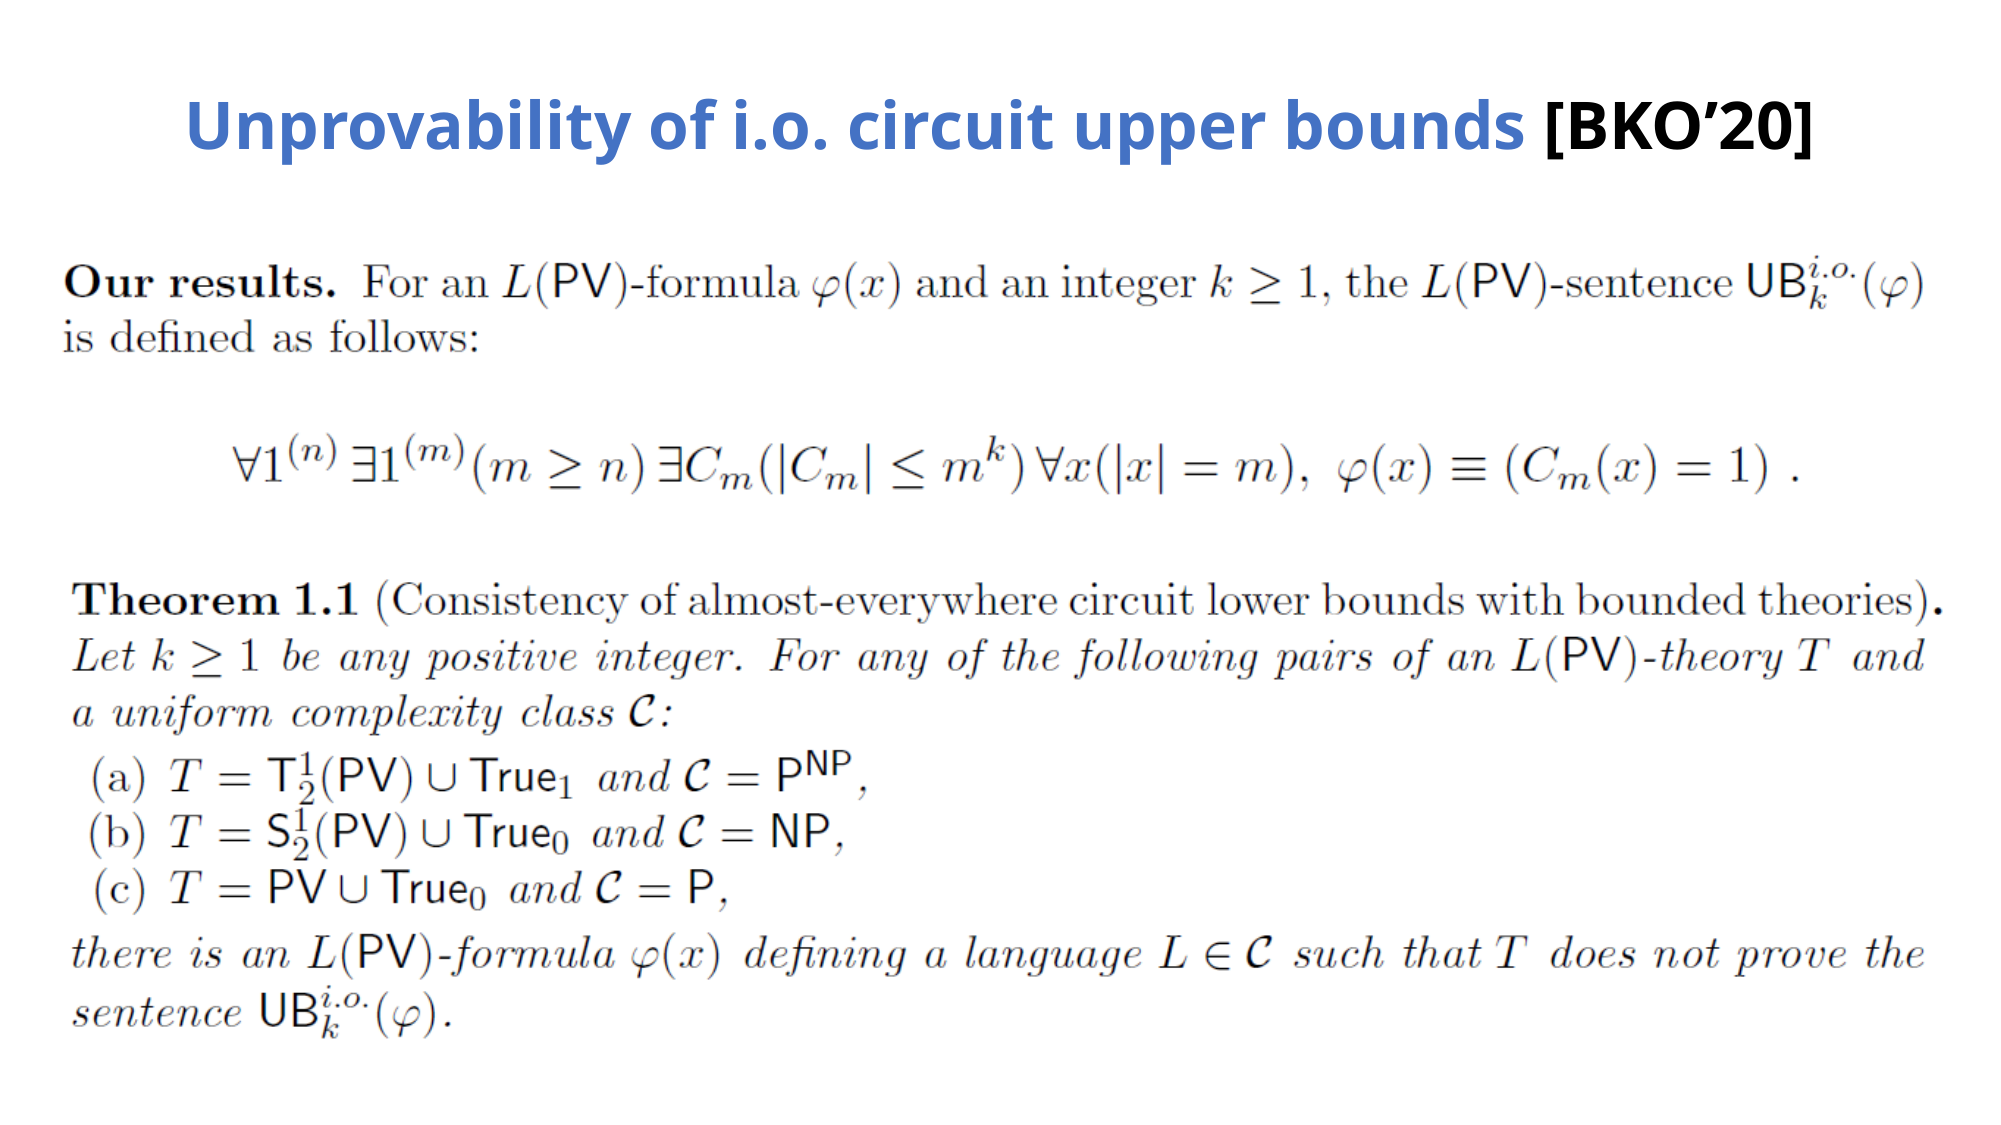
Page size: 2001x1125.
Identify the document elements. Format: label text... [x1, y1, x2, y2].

picture [43, 562, 1947, 1046]
picture [60, 247, 1936, 368]
title Unprovability of i.o. circuit upper bounds [BKO’20] [137, 53, 1863, 203]
picture [213, 412, 1817, 512]
